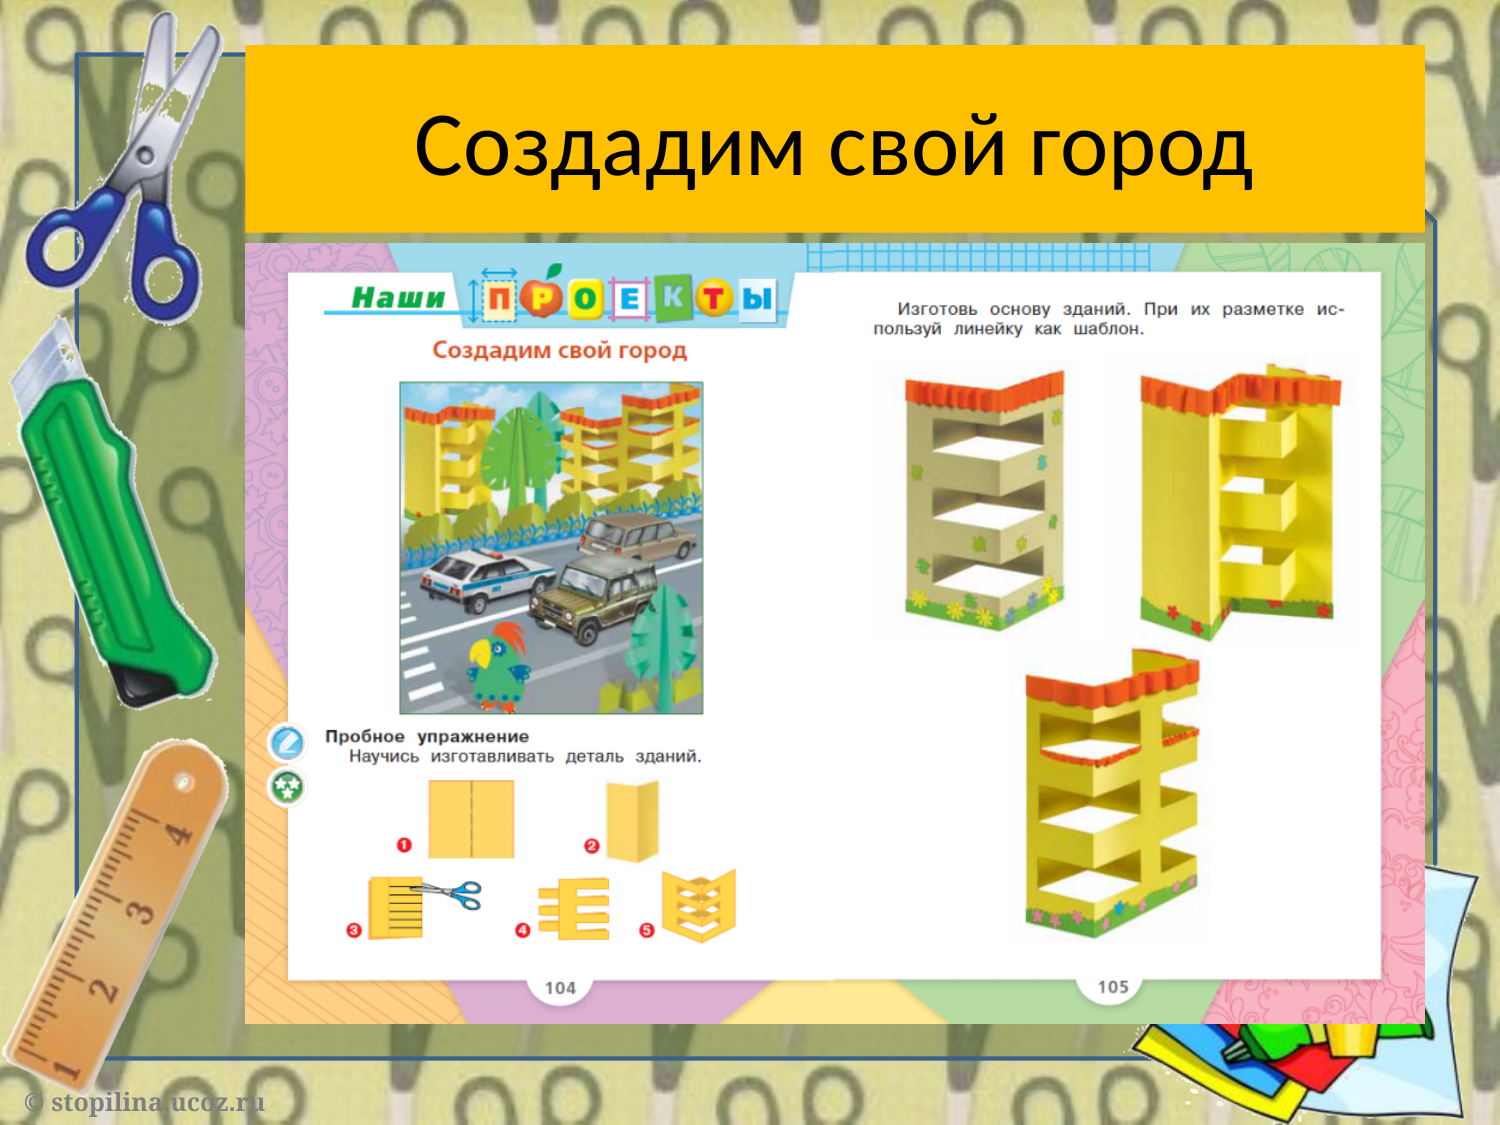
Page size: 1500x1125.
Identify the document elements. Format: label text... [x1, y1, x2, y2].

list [244, 243, 1425, 1024]
picture [0, 0, 287, 1117]
picture [1111, 834, 1500, 1125]
title Создадим свой город [245, 45, 1425, 233]
